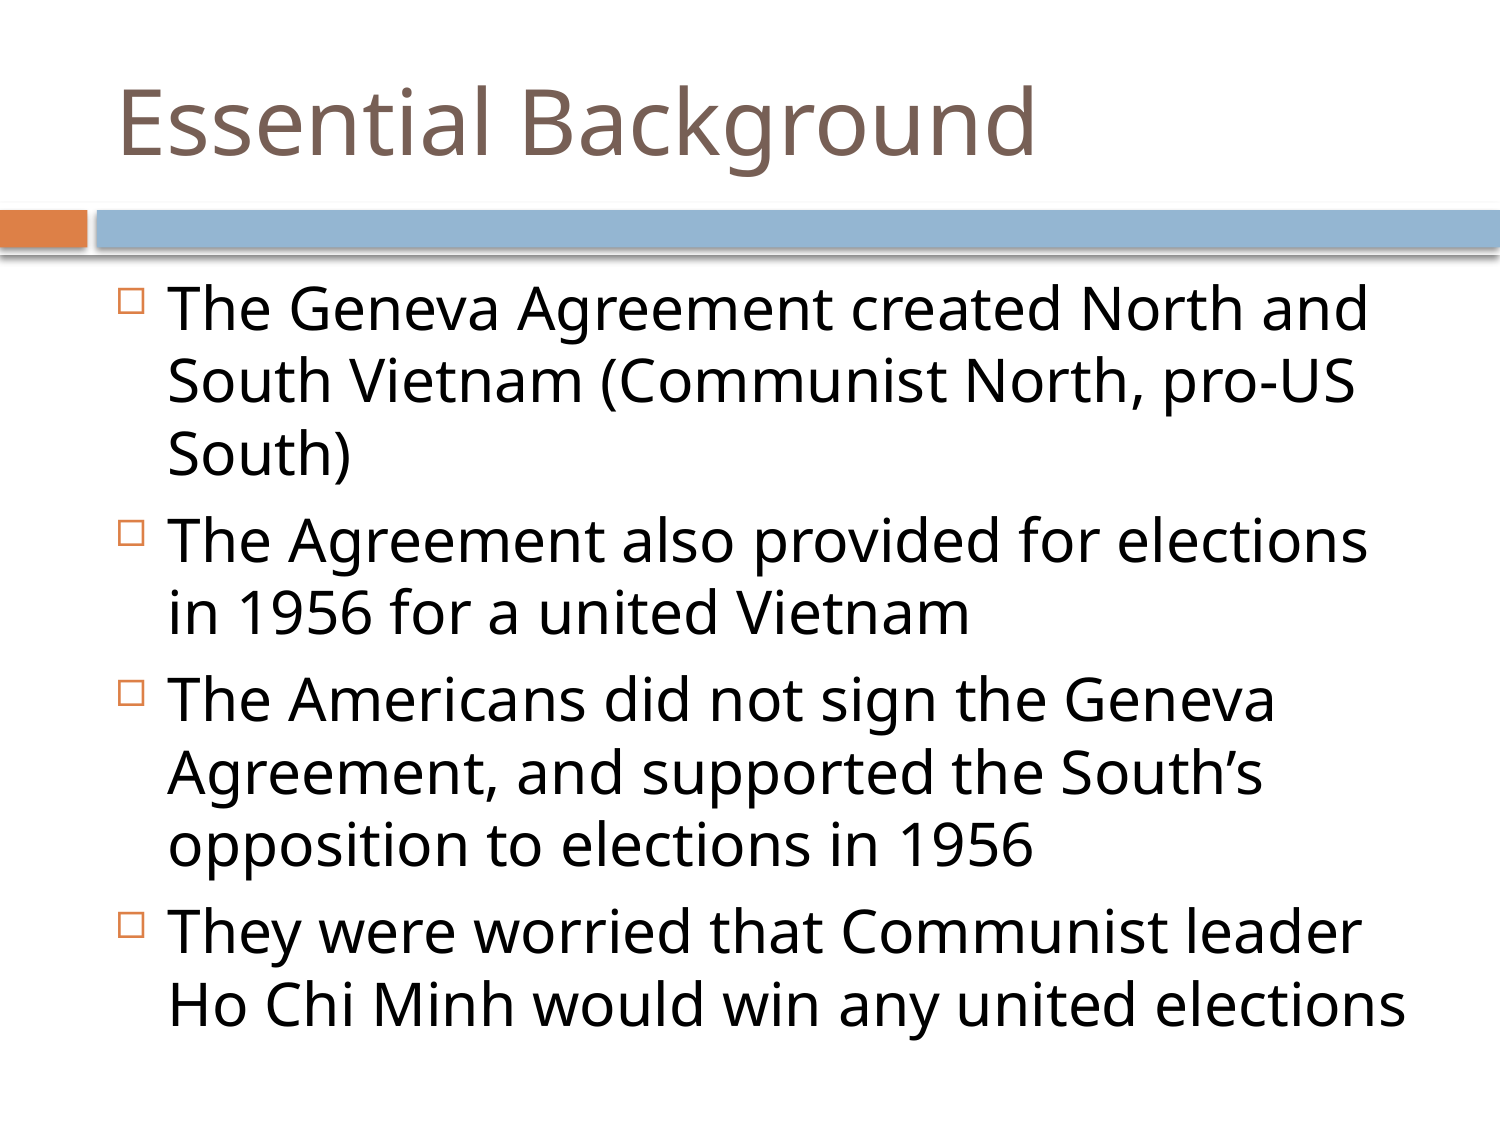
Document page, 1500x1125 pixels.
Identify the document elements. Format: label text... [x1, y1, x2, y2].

list The Geneva Agreement created North and South Vietnam (Communist North, pro-US South) The Agreement also provided for elections in 1956 for a united Vietnam The Americans did not sign the Geneva Agreement, and supported the South’s opposition to elections in 1956 They were worried that Communist leader Ho Chi Minh would win any united elections [100, 262, 1438, 1000]
title Essential Background [100, 37, 1438, 200]
